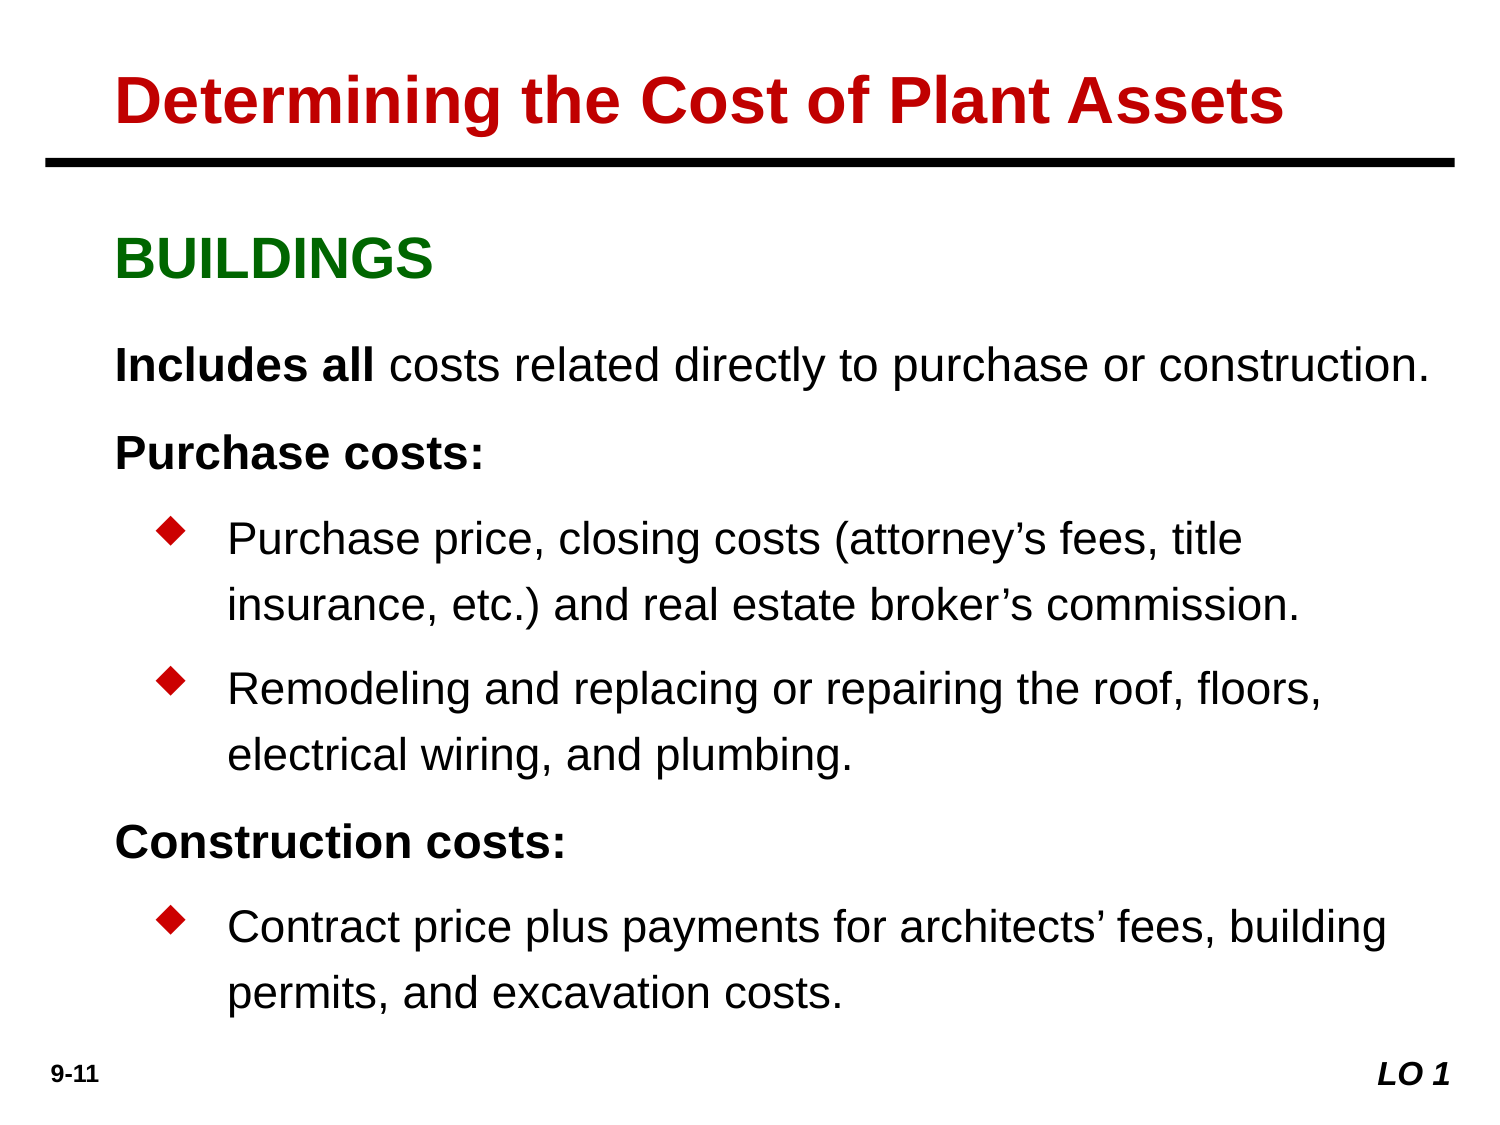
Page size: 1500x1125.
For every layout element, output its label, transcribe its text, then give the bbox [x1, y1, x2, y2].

text_box Determining the Cost of Plant Assets [99, 50, 1463, 142]
text_box Includes all costs related directly to purchase or construction. Purchase costs: Purchase price, closing costs (attorney’s fees, title insurance, etc.) and real estate broker’s commission. Remodeling and replacing or repairing the roof, floors, electrical wiring, and plumbing. Construction costs: Contract price plus payments for architects’ fees, building permits, and excavation costs. [99, 314, 1450, 1026]
text_box BUILDINGS [99, 212, 1413, 298]
text_box LO 1 [1350, 1044, 1475, 1100]
